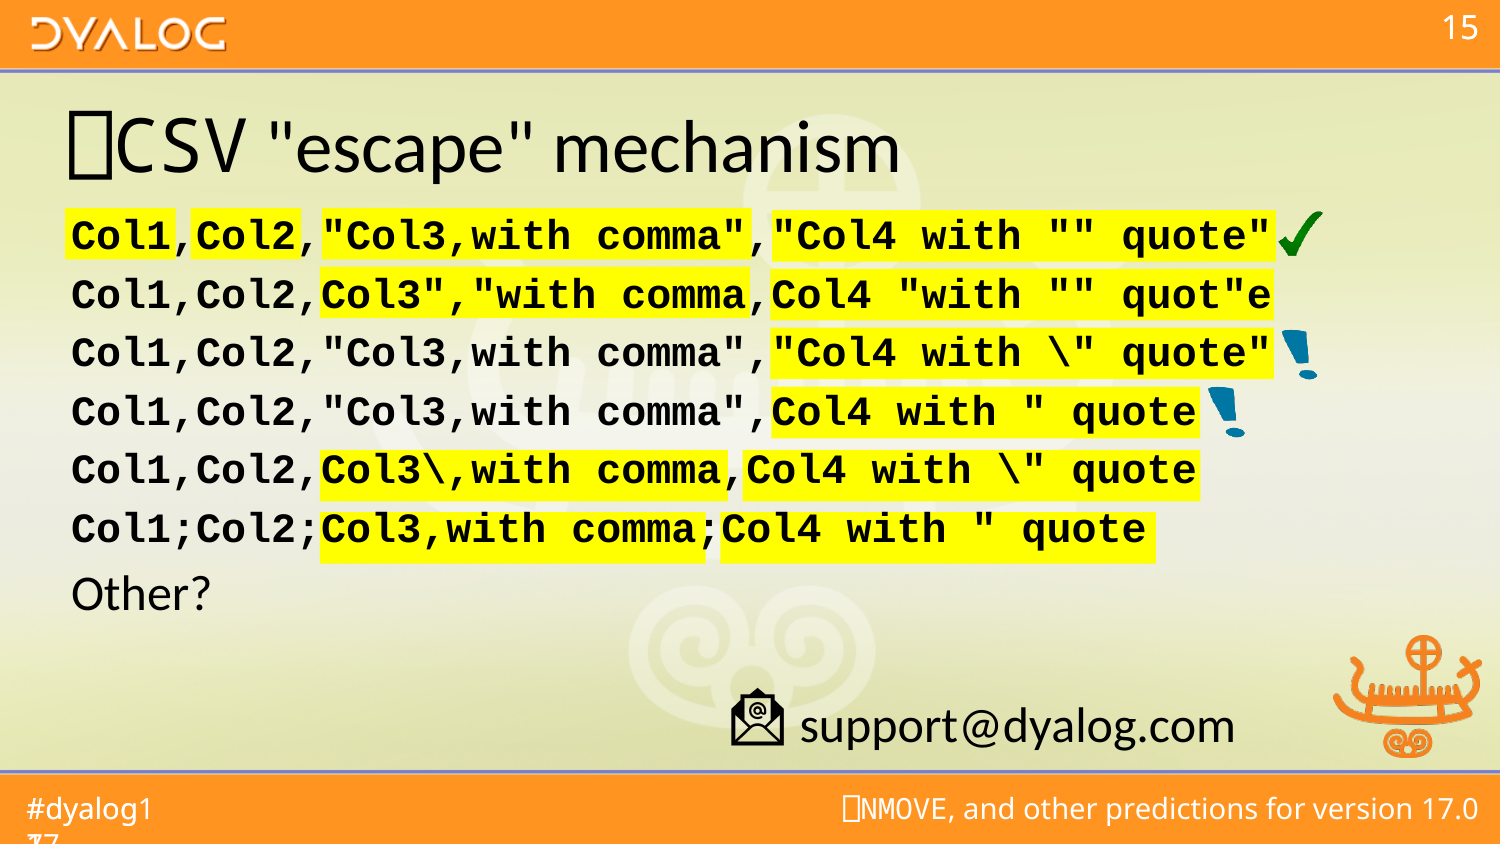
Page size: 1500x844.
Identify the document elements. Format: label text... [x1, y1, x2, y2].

title ⎕CSV "escape" mechanism [53, 94, 1425, 192]
picture [0, 0, 1500, 844]
list Col1,Col2,"Col3,with comma","Col4 with "" quote" Col1,Col2,Col3","with comma,Col4 "with "" quot"e Col1,Col2,"Col3,with comma","Col4 with \" quote" Col1,Col2,"Col3,with comma",Col4 with " quote Col1,Col2,Col3\,with comma,Col4 with \" quote Col1;Col2;Col3,with comma;Col4 with " quote Other? [56, 200, 1437, 758]
text_box support@dyalog.com [784, 685, 1260, 761]
